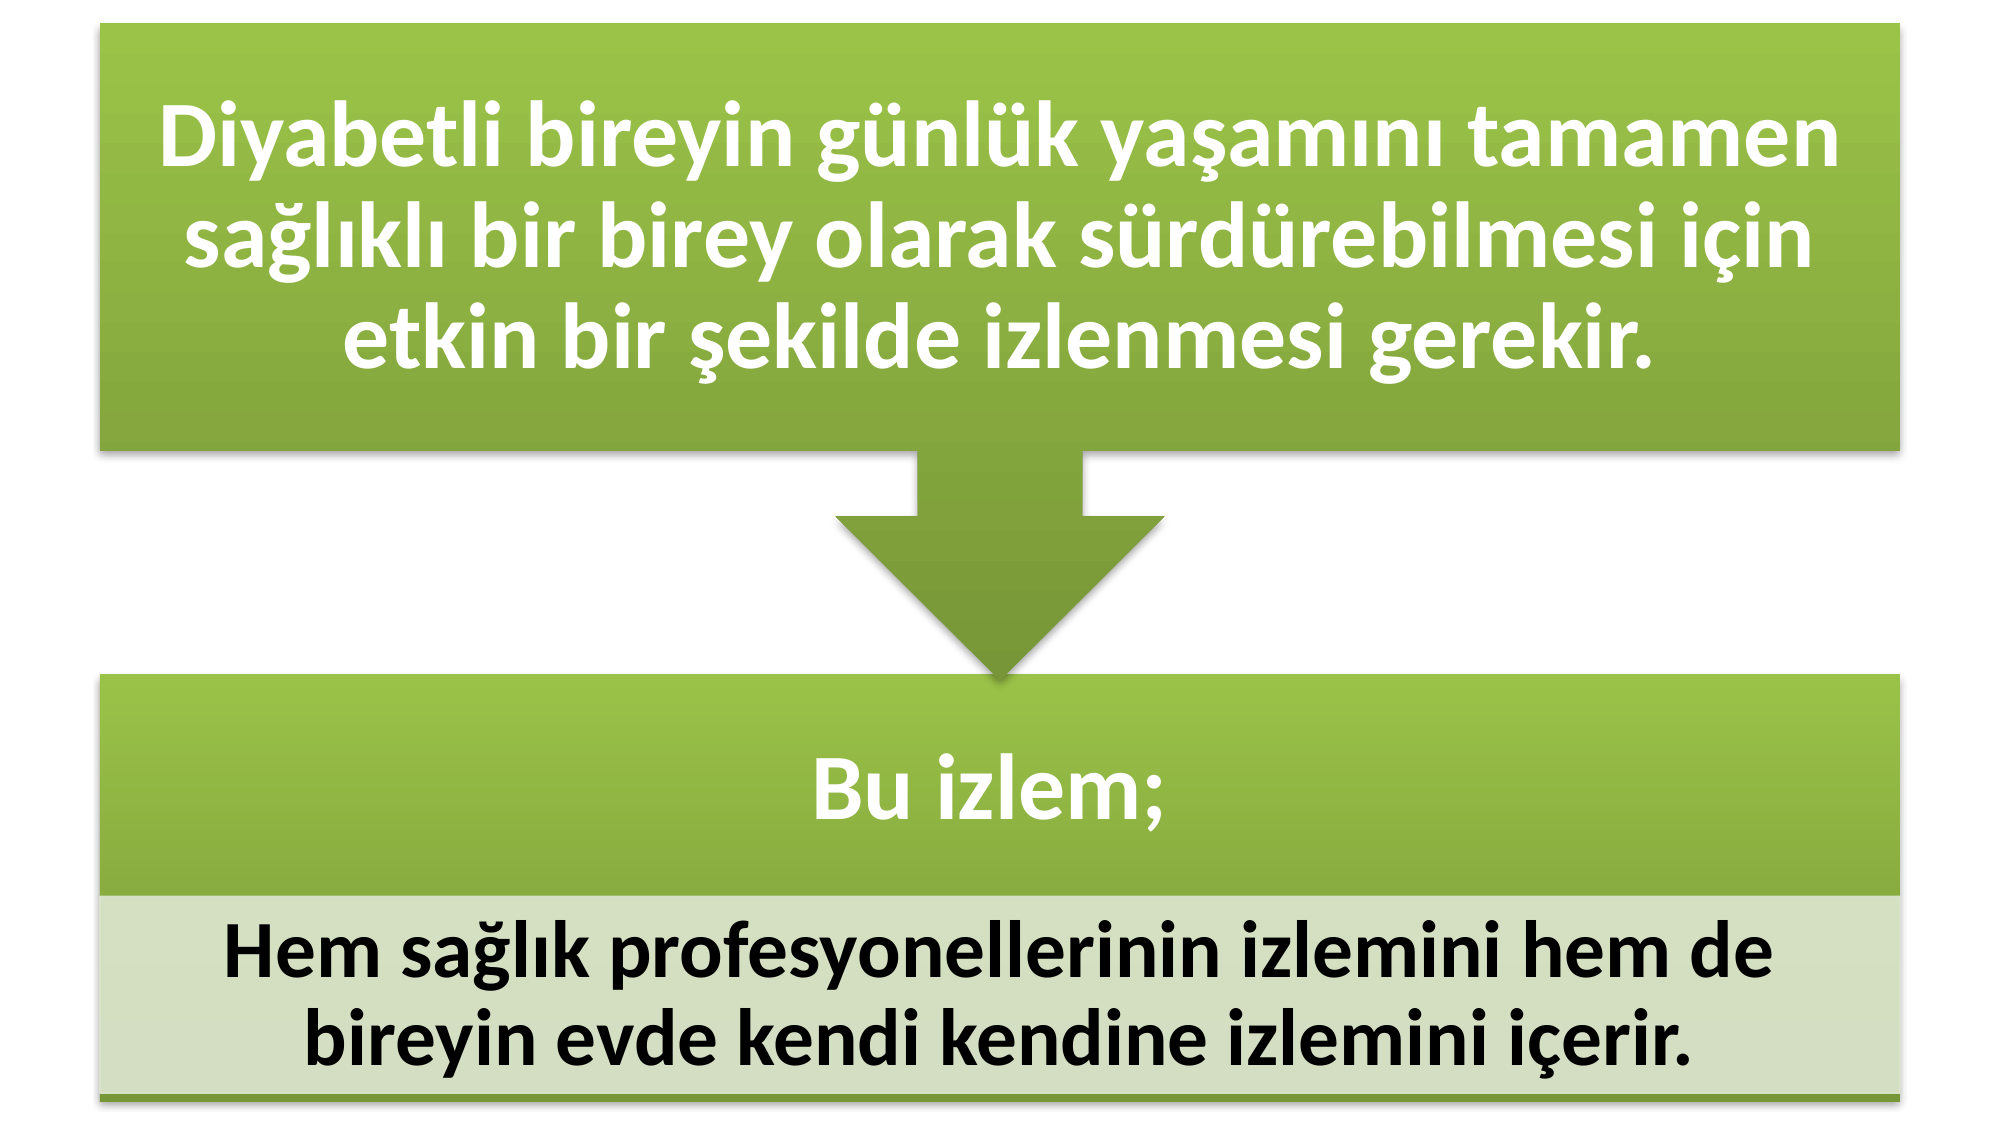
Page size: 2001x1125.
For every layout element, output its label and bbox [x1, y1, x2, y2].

list [99, 22, 1901, 1103]
